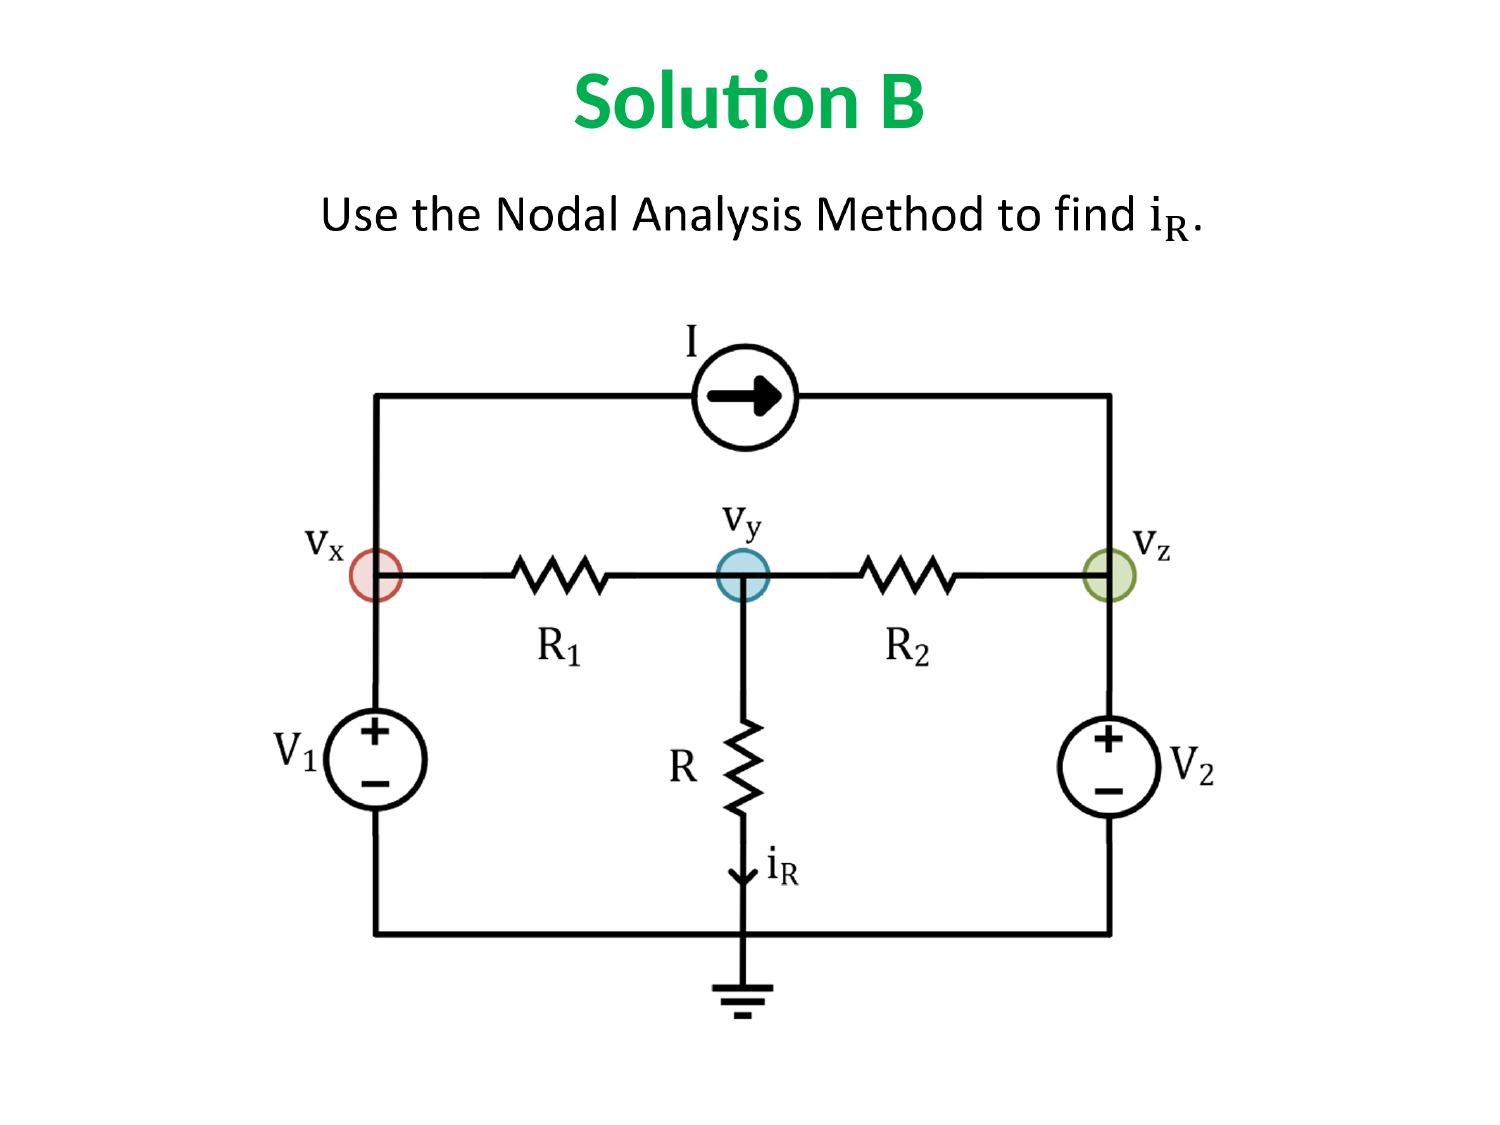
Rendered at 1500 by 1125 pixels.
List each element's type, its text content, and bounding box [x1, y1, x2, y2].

picture [204, 159, 1296, 1066]
text_box Solution B [28, 38, 1472, 154]
